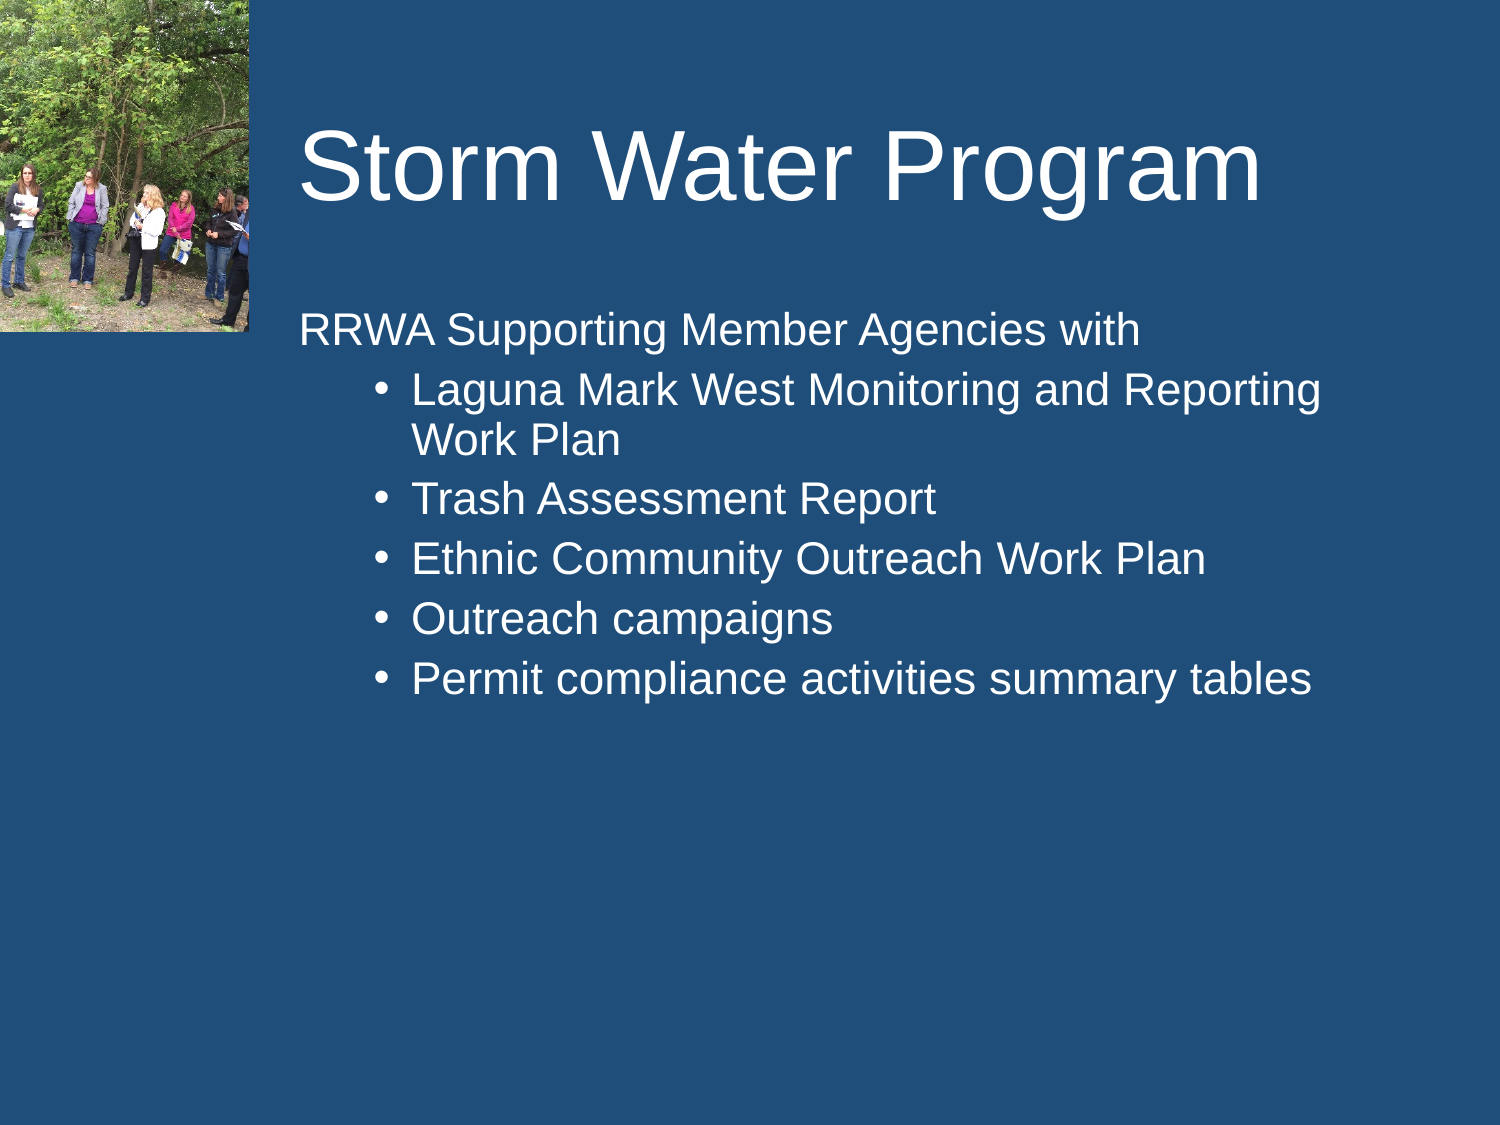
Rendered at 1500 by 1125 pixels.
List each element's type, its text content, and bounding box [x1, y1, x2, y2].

picture [0, 0, 249, 332]
title Storm Water Program [282, 59, 1397, 278]
list RRWA Supporting Member Agencies with Laguna Mark West Monitoring and Reporting Work Plan Trash Assessment Report Ethnic Community Outreach Work Plan Outreach campaigns Permit compliance activities summary tables [283, 298, 1433, 1014]
